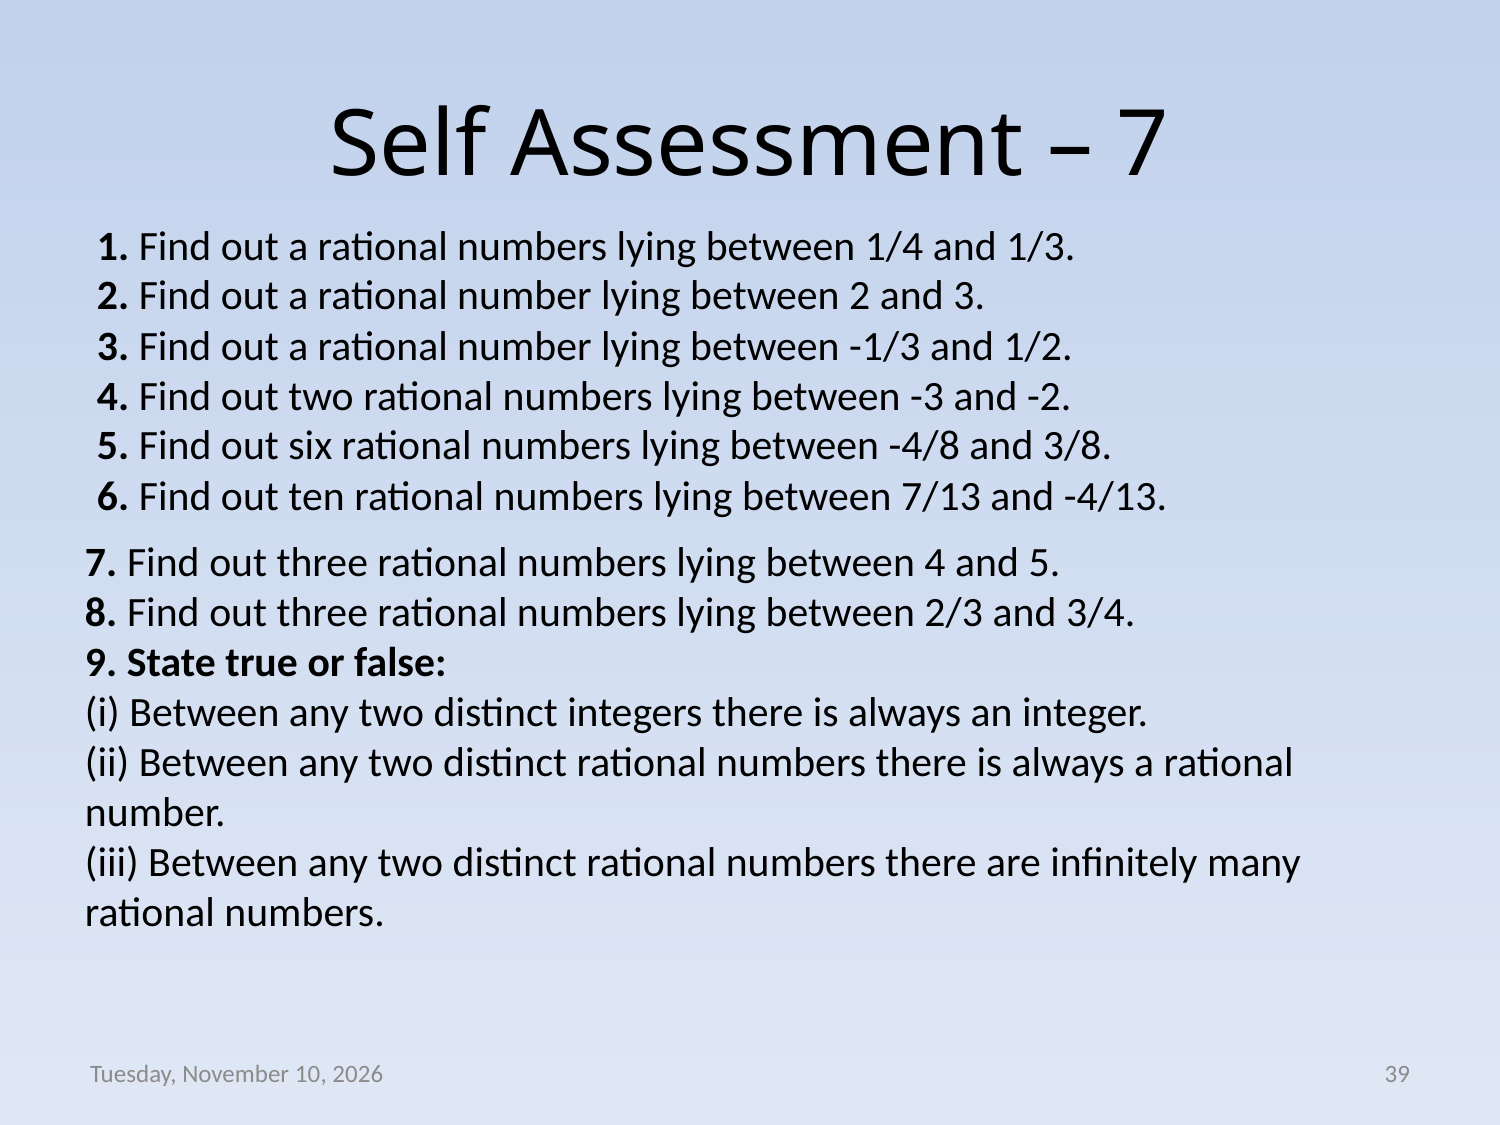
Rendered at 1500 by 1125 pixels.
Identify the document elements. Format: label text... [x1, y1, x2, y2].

slide_number 39 [1074, 1042, 1425, 1103]
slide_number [75, 1042, 425, 1103]
text_box 7. Find out three rational numbers lying between 4 and 5. 8. Find out three rational numbers lying between 2/3 and 3/4. 9. State true or false: (i) Between any two distinct integers there is always an integer. (ii) Between any two distinct rational numbers there is always a rational number. (iii) Between any two distinct rational numbers there are infinitely many rational numbers. [70, 527, 1383, 943]
title Self Assessment – 7 [75, 45, 1425, 233]
text_box 1. Find out a rational numbers lying between 1/4 and 1/3. 2. Find out a rational number lying between 2 and 3. 3. Find out a rational number lying between -1/3 and 1/2. 4. Find out two rational numbers lying between -3 and -2. 5. Find out six rational numbers lying between -4/8 and 3/8. 6. Find out ten rational numbers lying between 7/13 and -4/13. [82, 210, 1289, 526]
